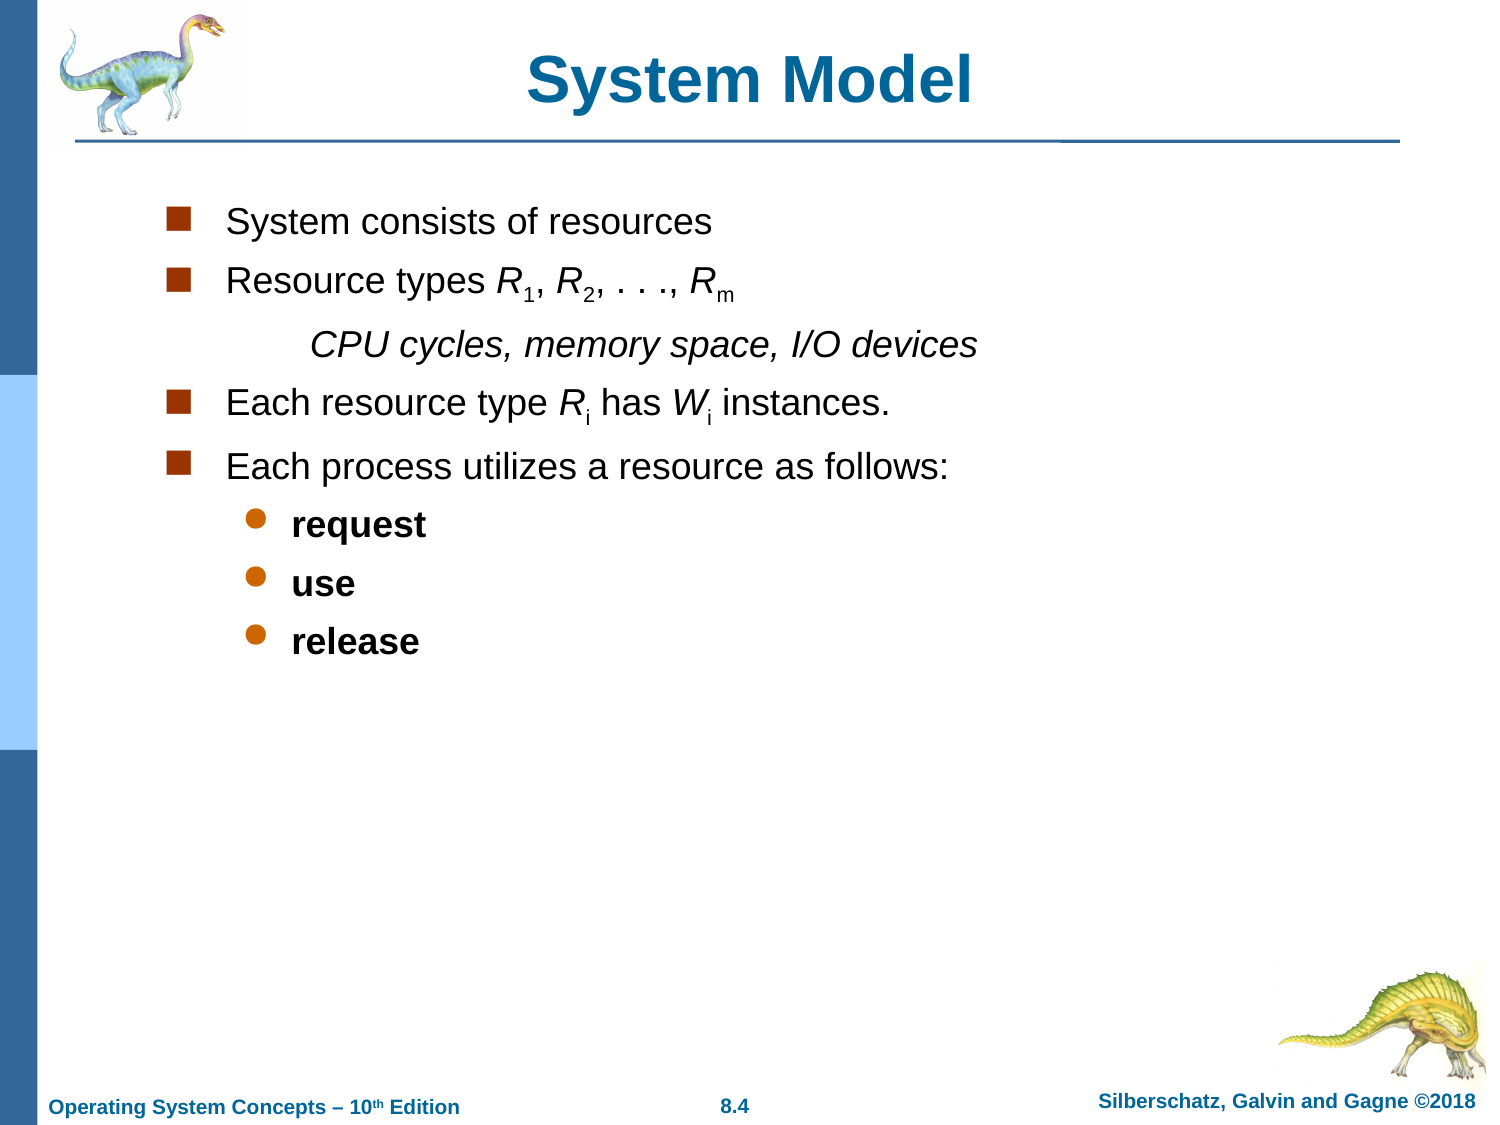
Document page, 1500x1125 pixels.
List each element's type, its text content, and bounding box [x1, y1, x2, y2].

picture [1275, 959, 1486, 1090]
list System consists of resources Resource types R1, R2, . . ., Rm CPU cycles, memory space, I/O devices Each resource type Ri has Wi instances. Each process utilizes a resource as follows: request use release [154, 190, 1361, 926]
picture [46, 0, 243, 149]
title System Model [75, 28, 1425, 124]
